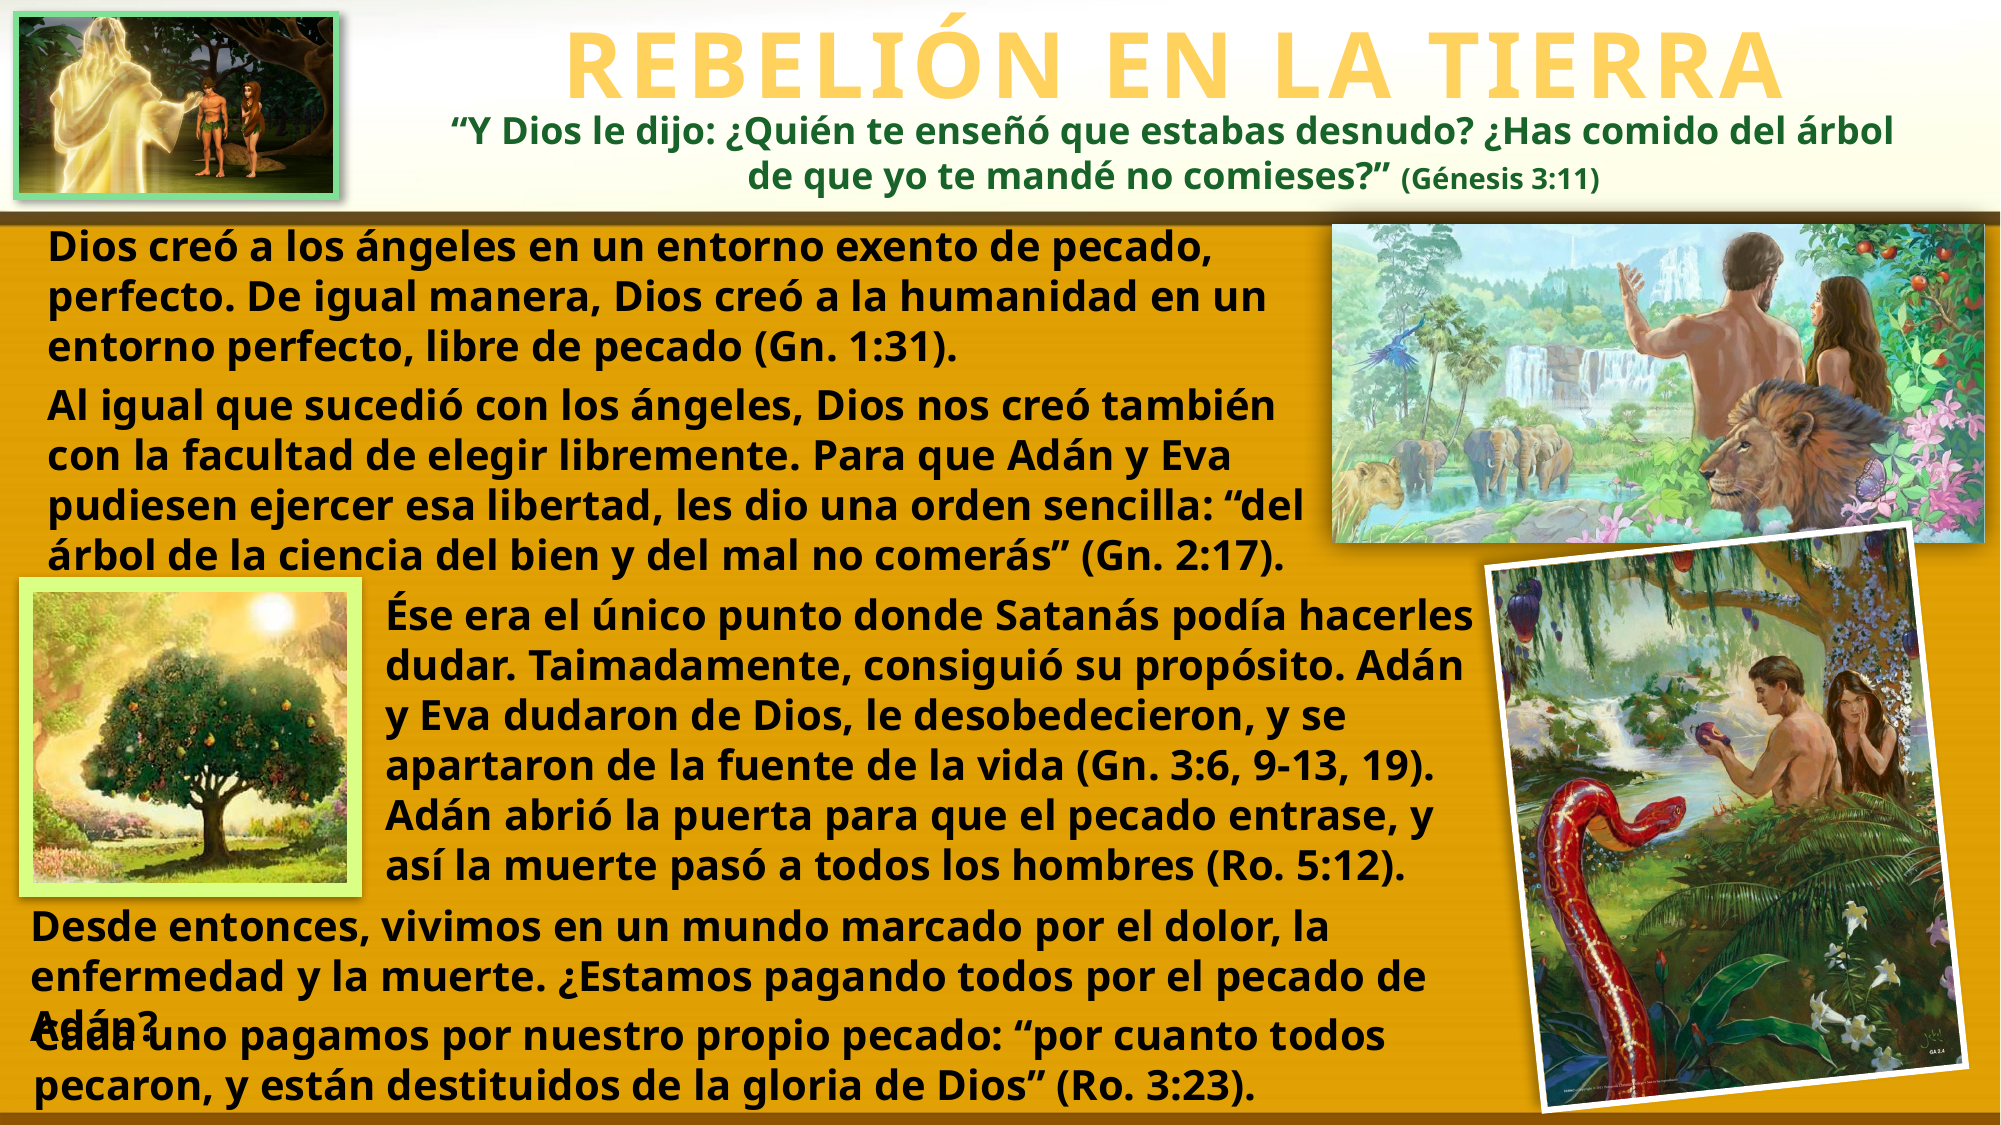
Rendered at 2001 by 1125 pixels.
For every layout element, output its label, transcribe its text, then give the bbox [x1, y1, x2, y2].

text_box Al igual que sucedió con los ángeles, Dios nos creó también con la facultad de elegir libremente. Para que Adán y Eva pudiesen ejercer esa libertad, les dio una orden sencilla: “del árbol de la ciencia del bien y del mal no comerás” (Gn. 2:17). [33, 371, 1333, 587]
text_box Ése era el único punto donde Satanás podía hacerles dudar. Taimadamente, consiguió su propósito. Adán y Eva dudaron de Dios, le desobedecieron, y se apartaron de la fuente de la vida (Gn. 3:6, 9-13, 19). Adán abrió la puerta para que el pecado entrase, y así la muerte pasó a todos los hombres (Ro. 5:12). [370, 581, 1491, 897]
text_box “Y Dios le dijo: ¿Quién te enseñó que estabas desnudo? ¿Has comido del árbol de que yo te mandé no comieses?” (Génesis 3:11) [418, 99, 1930, 205]
text_box REBELIÓN EN LA TIERRA [347, 0, 2000, 125]
text_box Cada uno pagamos por nuestro propio pecado: “por cuanto todos pecaron, y están destituidos de la gloria de Dios” (Ro. 3:23). [18, 1001, 1474, 1117]
text_box Dios creó a los ángeles en un entorno exento de pecado, perfecto. De igual manera, Dios creó a la humanidad en un entorno perfecto, libre de pecado (Gn. 1:31). [33, 212, 1317, 371]
picture [0, 0, 2001, 1125]
text_box Desde entonces, vivimos en un mundo marcado por el dolor, la enfermedad y la muerte. ¿Estamos pagando todos por el pecado de Adán? [15, 892, 1474, 1058]
